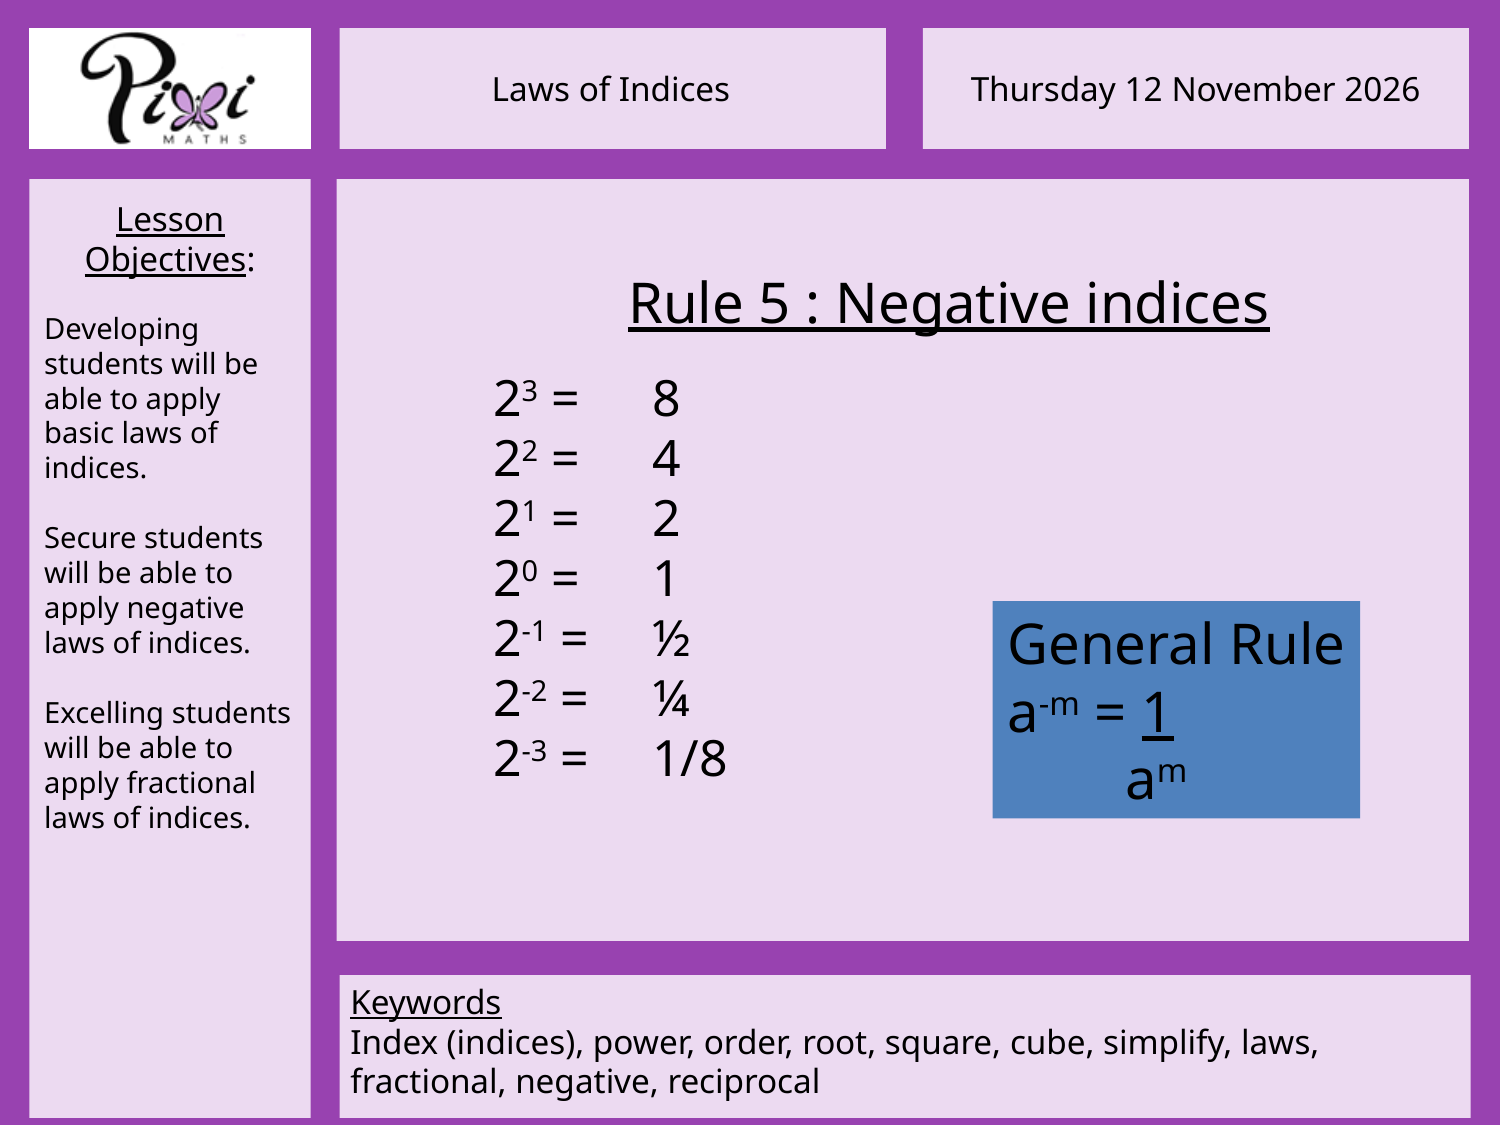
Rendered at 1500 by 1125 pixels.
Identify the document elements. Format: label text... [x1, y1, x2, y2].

text_box 8 4 2 1 ½ ¼ 1/8 [637, 358, 957, 794]
title Rule 5 : Negative indices [451, 259, 1447, 372]
text_box General Rule a-m = 1 am [992, 601, 1361, 819]
picture [0, 0, 1500, 1125]
text_box 23 = 22 = 21 = 20 = 2-1 = 2-2 = 2-3 = [478, 358, 637, 794]
